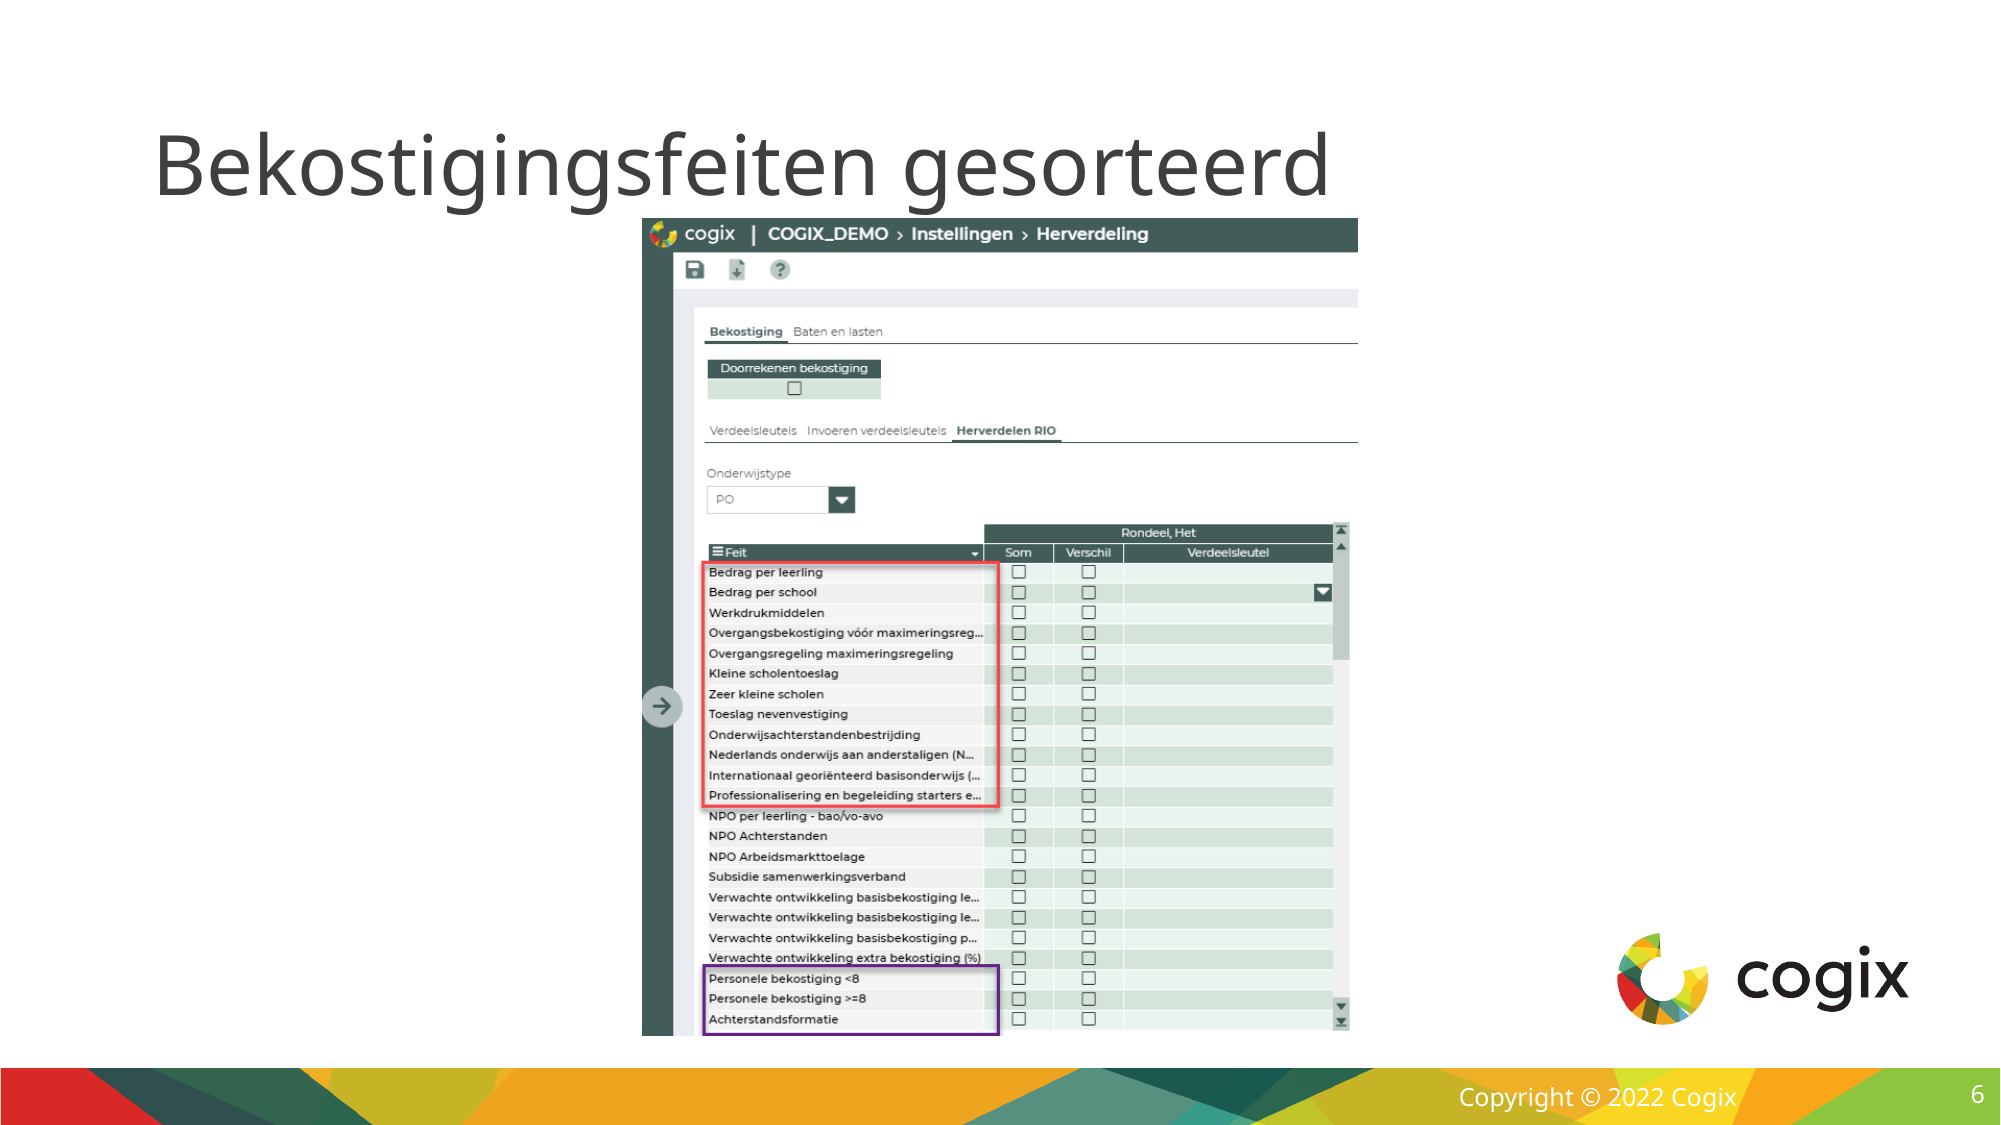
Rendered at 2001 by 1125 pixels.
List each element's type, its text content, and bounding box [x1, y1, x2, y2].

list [642, 218, 1358, 1036]
slide_number 6 [1862, 1068, 2000, 1124]
title Bekostigingsfeiten gesorteerd [137, 59, 1863, 278]
picture [1617, 933, 1909, 1025]
picture [0, 1068, 2001, 1125]
